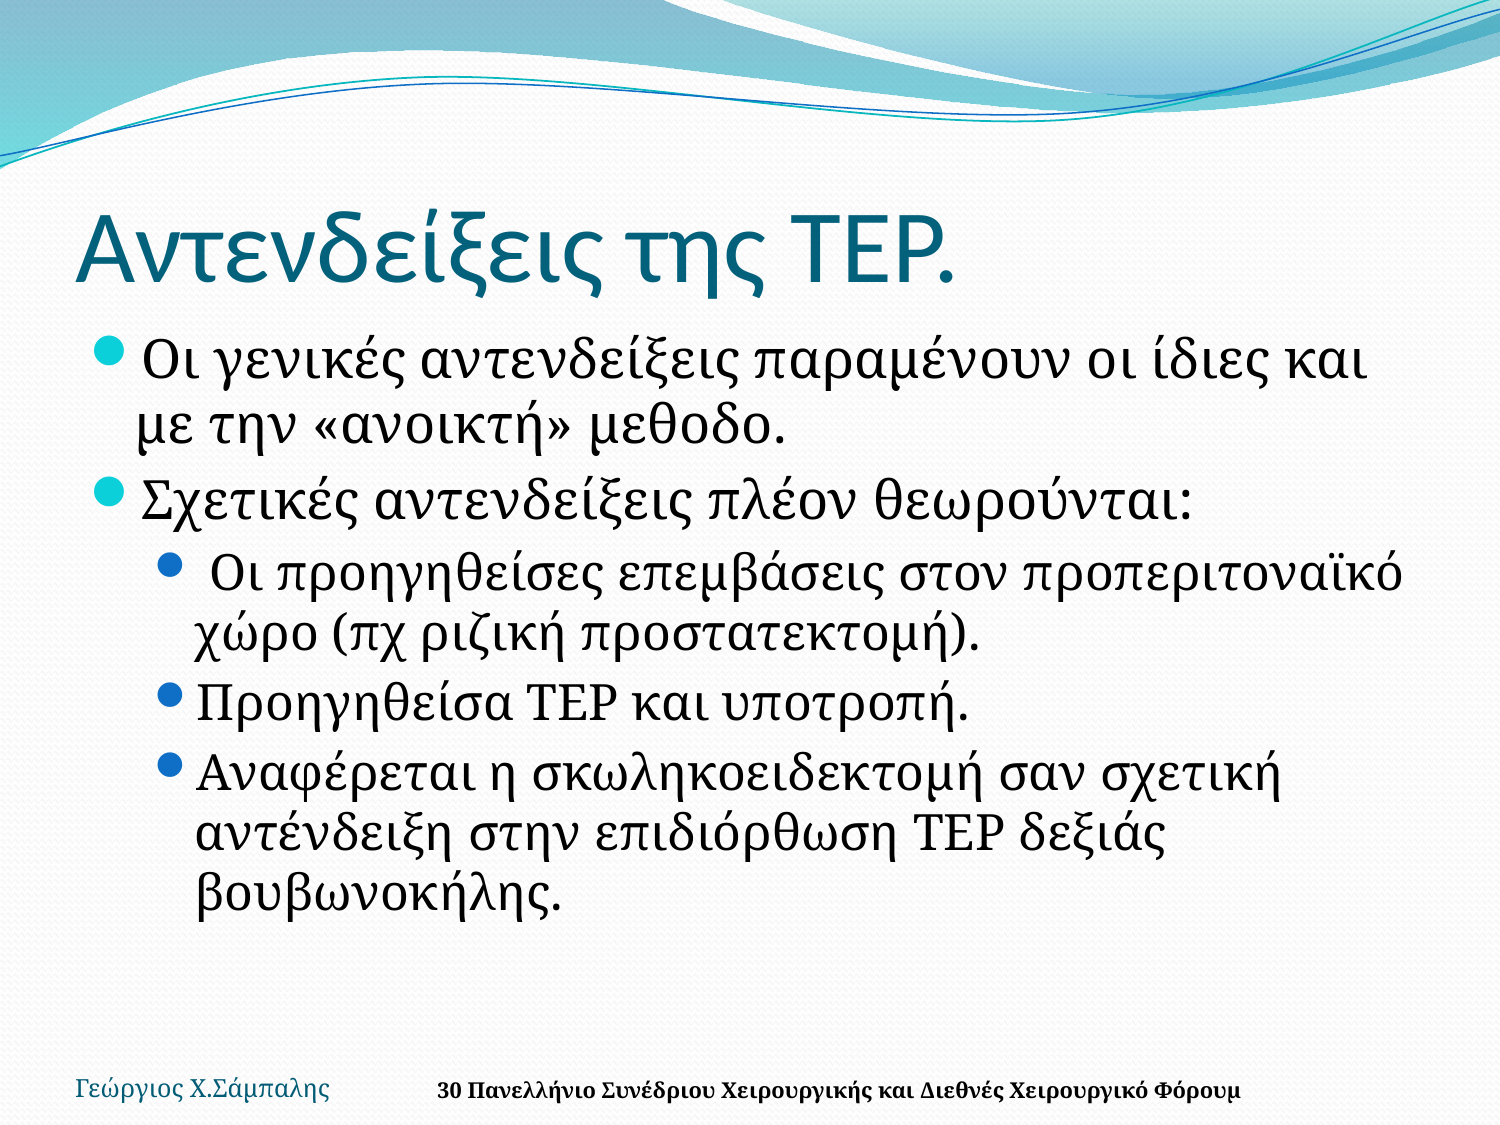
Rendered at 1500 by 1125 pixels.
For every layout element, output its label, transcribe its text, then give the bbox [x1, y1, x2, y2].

title Αντενδείξεις της TEP. [75, 115, 1425, 303]
list Οι γενικές αντενδείξεις παραμένουν οι ίδιες και με την «ανοικτή» μεθοδο. Σχετικές αντενδείξεις πλέον θεωρούνται: Oι προηγηθείσες επεμβάσεις στον προπεριτοναϊκό χώρο (πχ ριζική προστατεκτομή). Προηγηθείσα TEP και υποτροπή. Αναφέρεται η σκωληκοειδεκτομή σαν σχετική αντένδειξη στην επιδιόρθωση TEP δεξιάς βουβωνοκήλης. [75, 317, 1425, 1038]
slide_number Γεώργιος Χ.Σάμπαλης [75, 1042, 425, 1103]
footer 30 Πανελλήνιο Συνέδριου Χειρουργικής και Διεθνές Χειρουργικό Φόρουμ [437, 1042, 1278, 1103]
